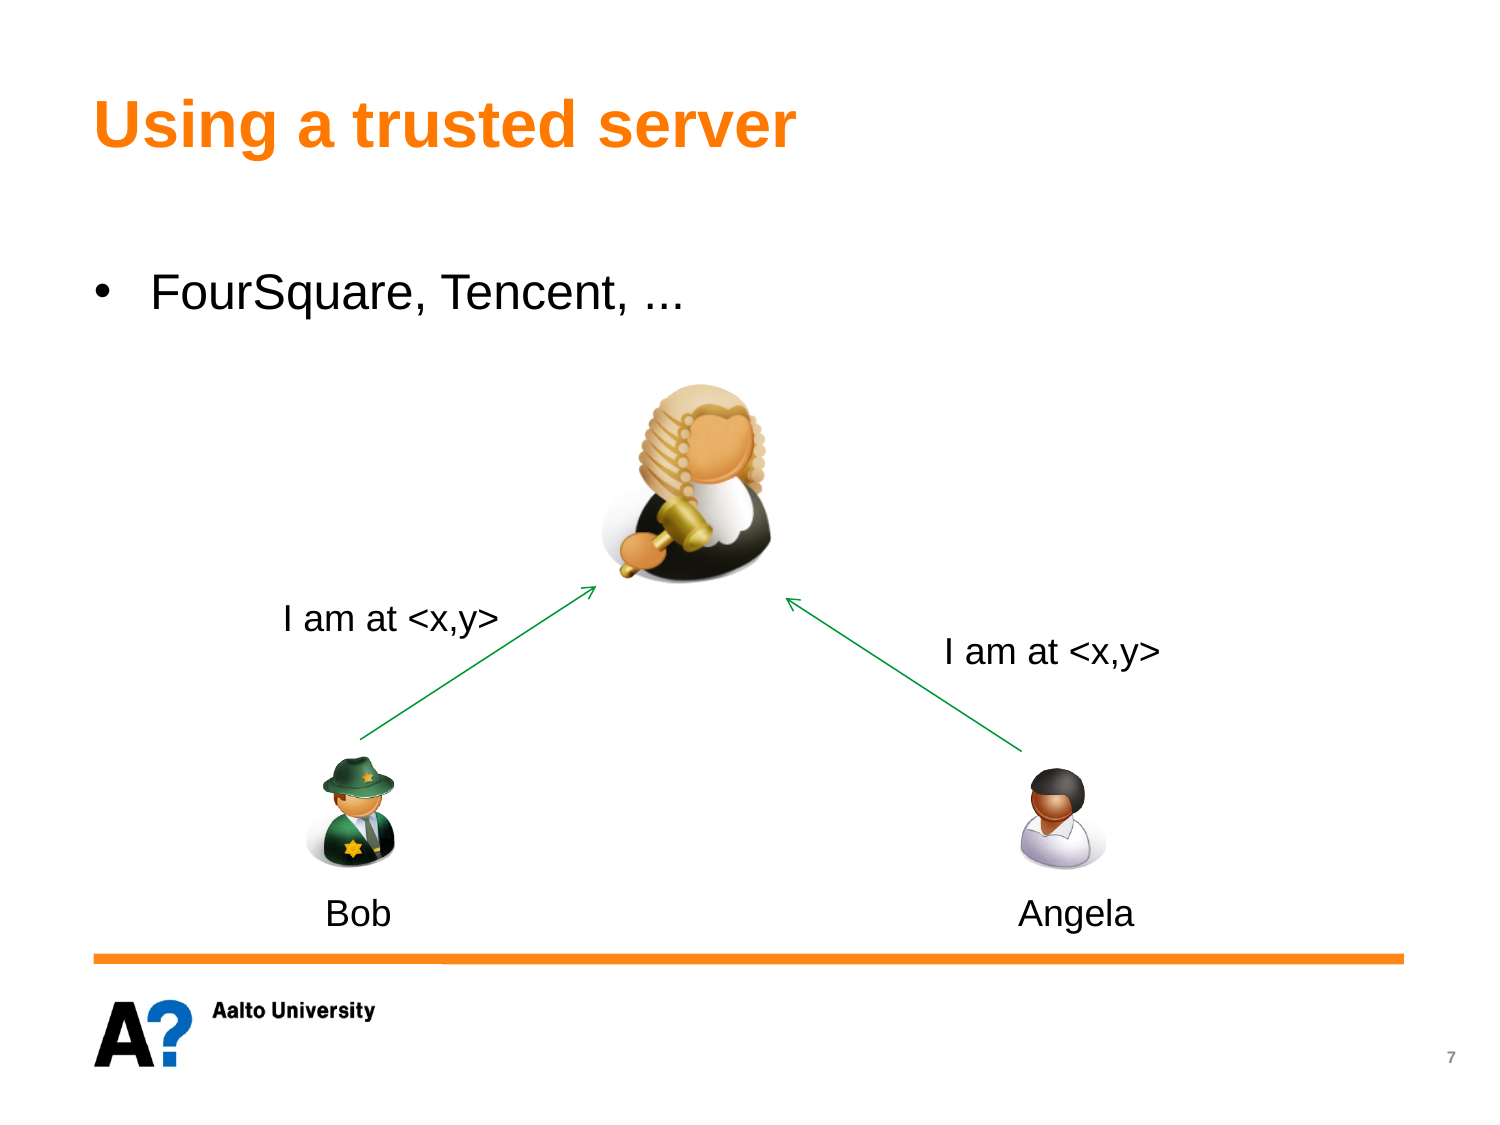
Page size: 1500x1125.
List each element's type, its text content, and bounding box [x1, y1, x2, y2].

title Using a trusted server [94, 80, 1405, 258]
picture [1005, 762, 1117, 874]
picture [0, 964, 442, 1125]
text_box Bob [310, 882, 407, 942]
text_box I am at <x,y> [1027, 619, 1176, 680]
picture [584, 373, 809, 598]
slide_number 7 [1446, 1046, 1500, 1068]
text_box Angela [1003, 881, 1150, 942]
picture [298, 751, 420, 873]
list FourSquare, Tencent, ... [94, 259, 1405, 939]
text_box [785, 597, 1022, 752]
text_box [359, 585, 597, 740]
text_box I am at <x,y> [267, 586, 357, 646]
